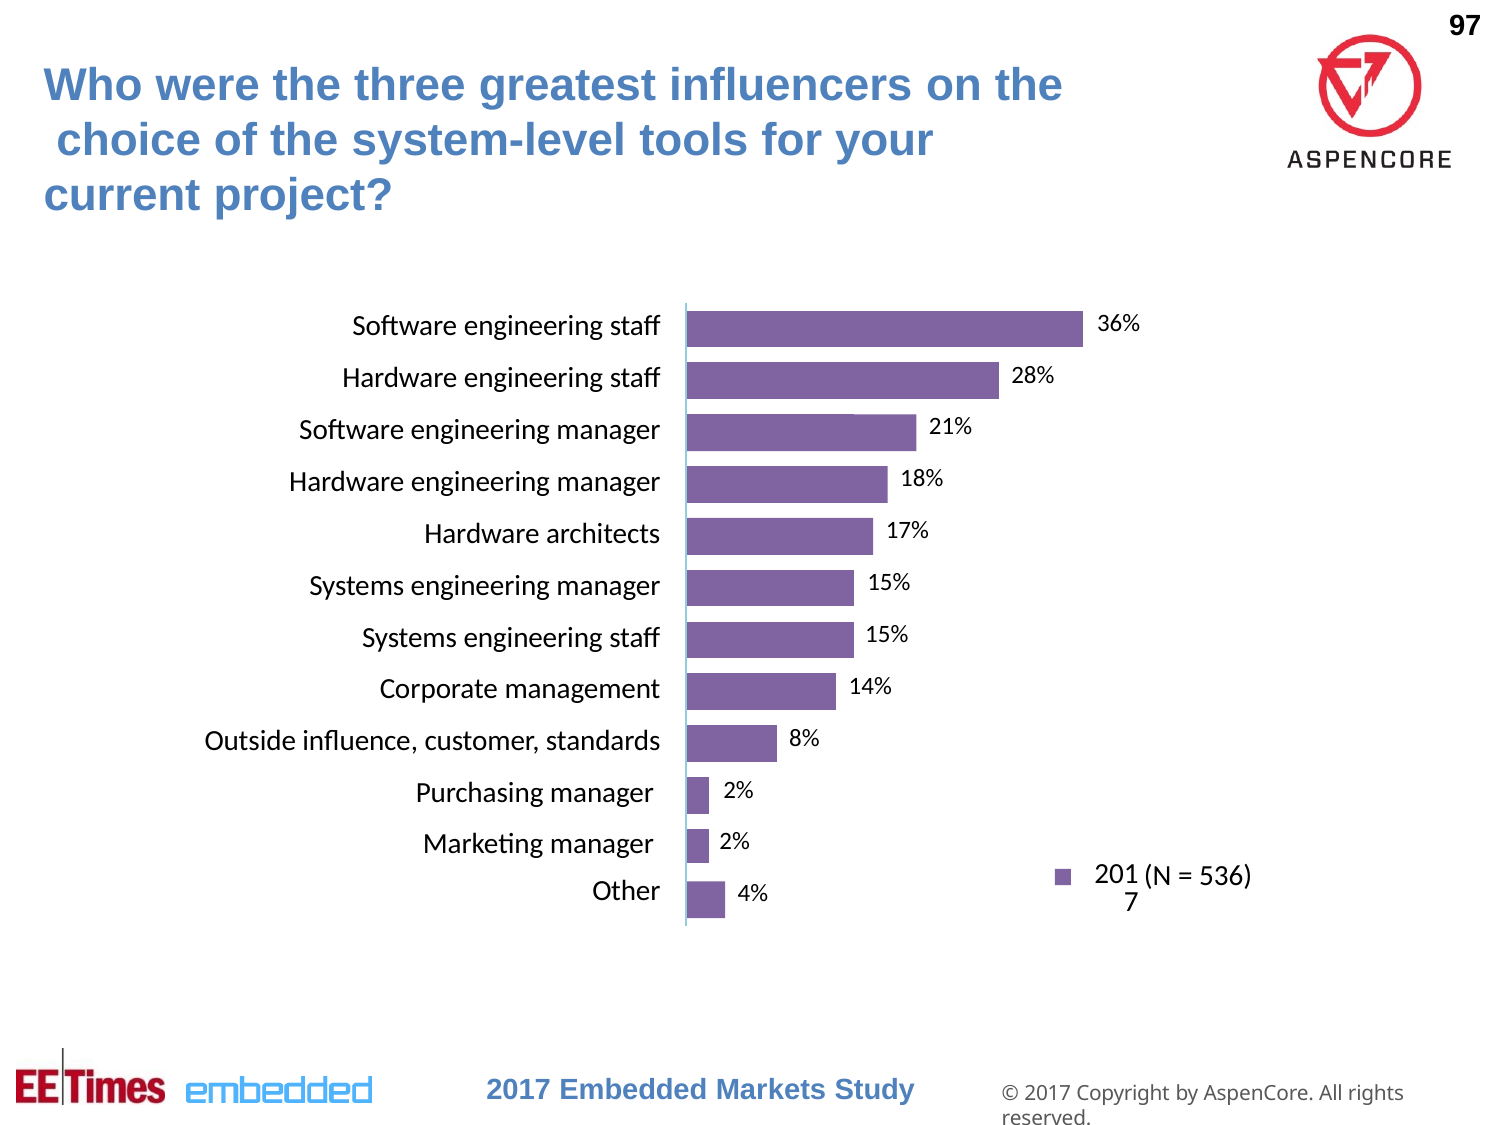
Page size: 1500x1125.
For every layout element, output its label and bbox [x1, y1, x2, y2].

table_cell [917, 347, 1144, 919]
text_box [1054, 868, 1071, 886]
text_box [1447, 4, 1484, 42]
table_header [917, 311, 1144, 347]
picture [1287, 33, 1451, 168]
footer [999, 1079, 1486, 1125]
text_box [1141, 854, 1255, 892]
slide_number [484, 1070, 918, 1125]
table_header [189, 311, 684, 347]
title [41, 52, 1069, 243]
text_box [684, 302, 917, 926]
picture [186, 1076, 372, 1103]
picture [16, 1048, 165, 1105]
table_cell [189, 347, 684, 919]
